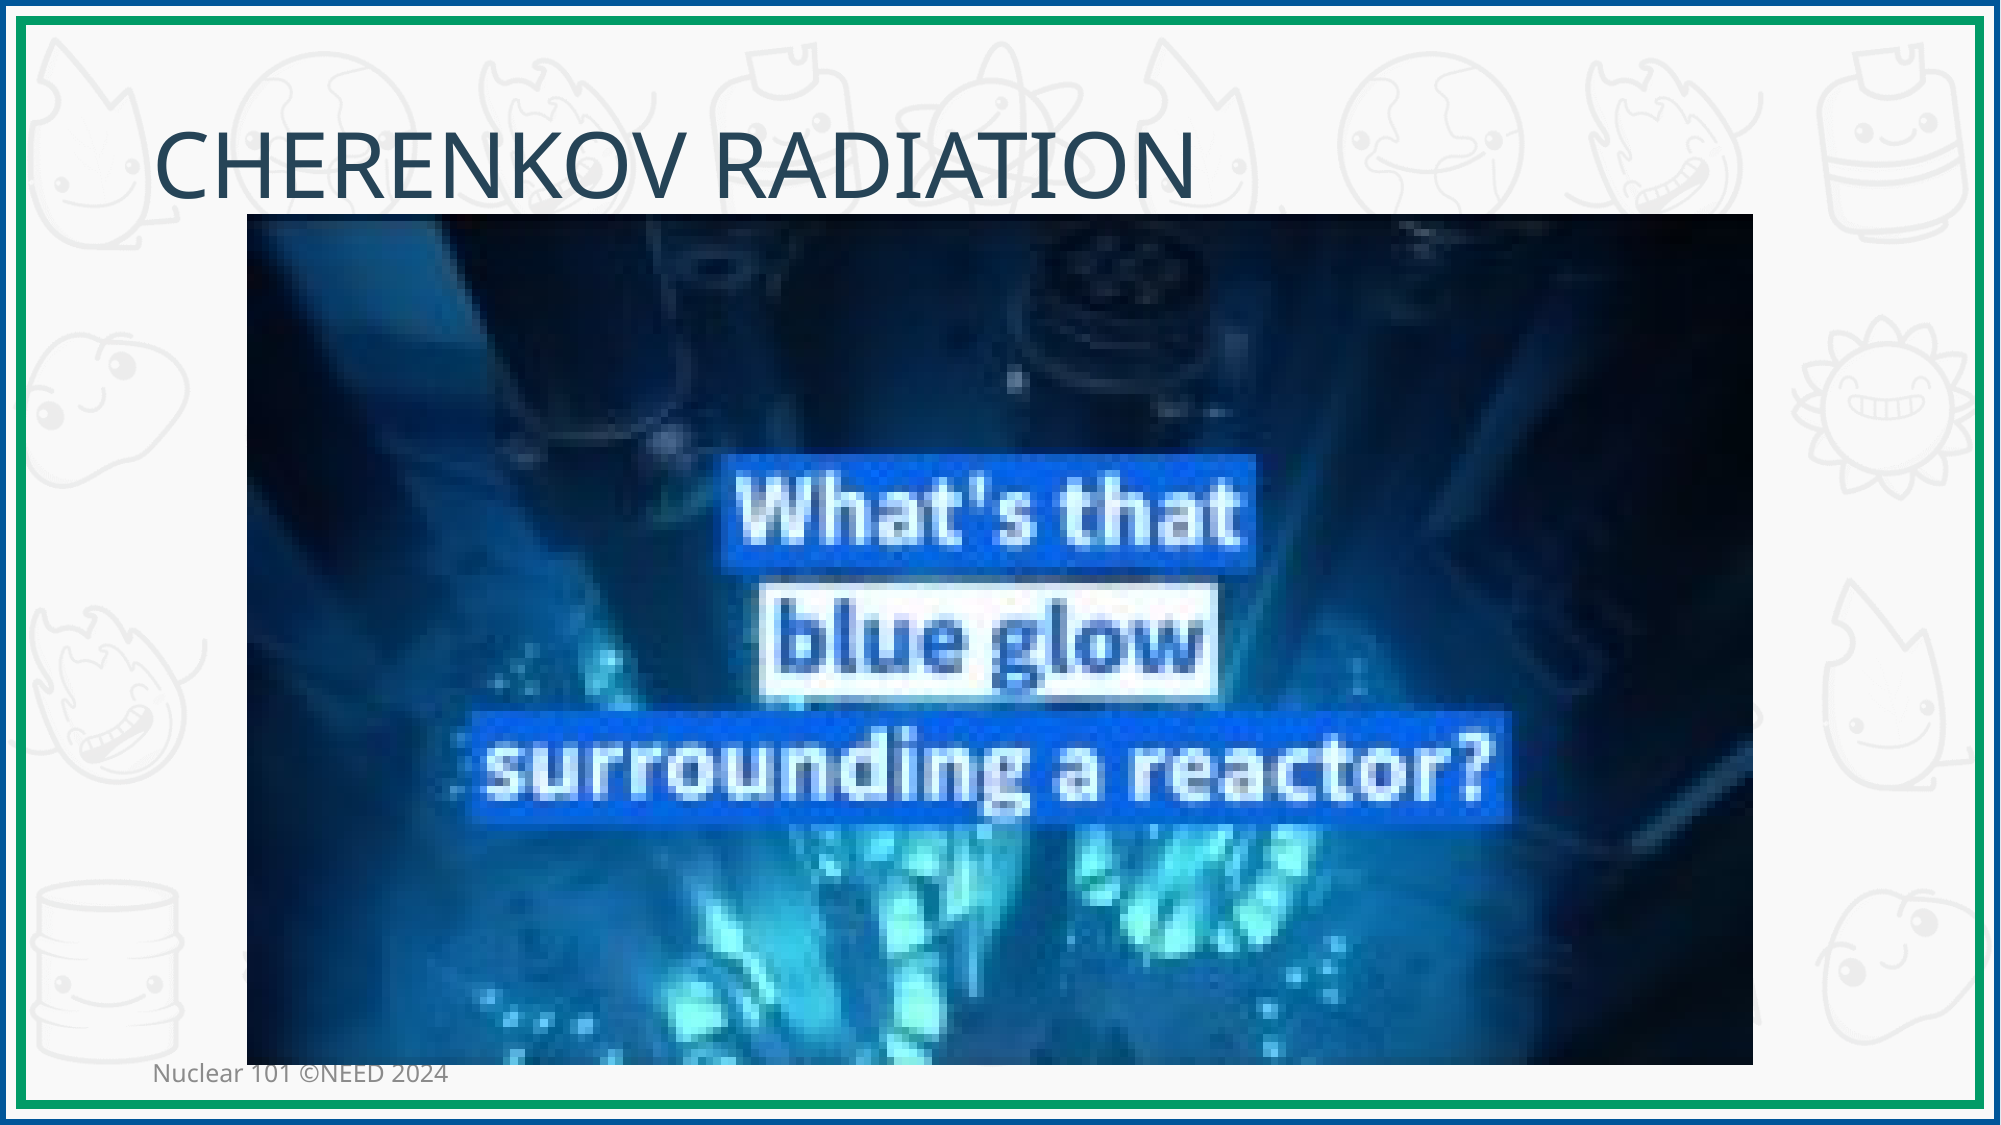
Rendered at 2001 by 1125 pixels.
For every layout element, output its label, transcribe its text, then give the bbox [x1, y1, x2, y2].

title Cherenkov Radiation [137, 59, 1863, 278]
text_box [246, 213, 1754, 1066]
footer Nuclear 101 ©NEED 2024 [137, 1044, 1156, 1105]
